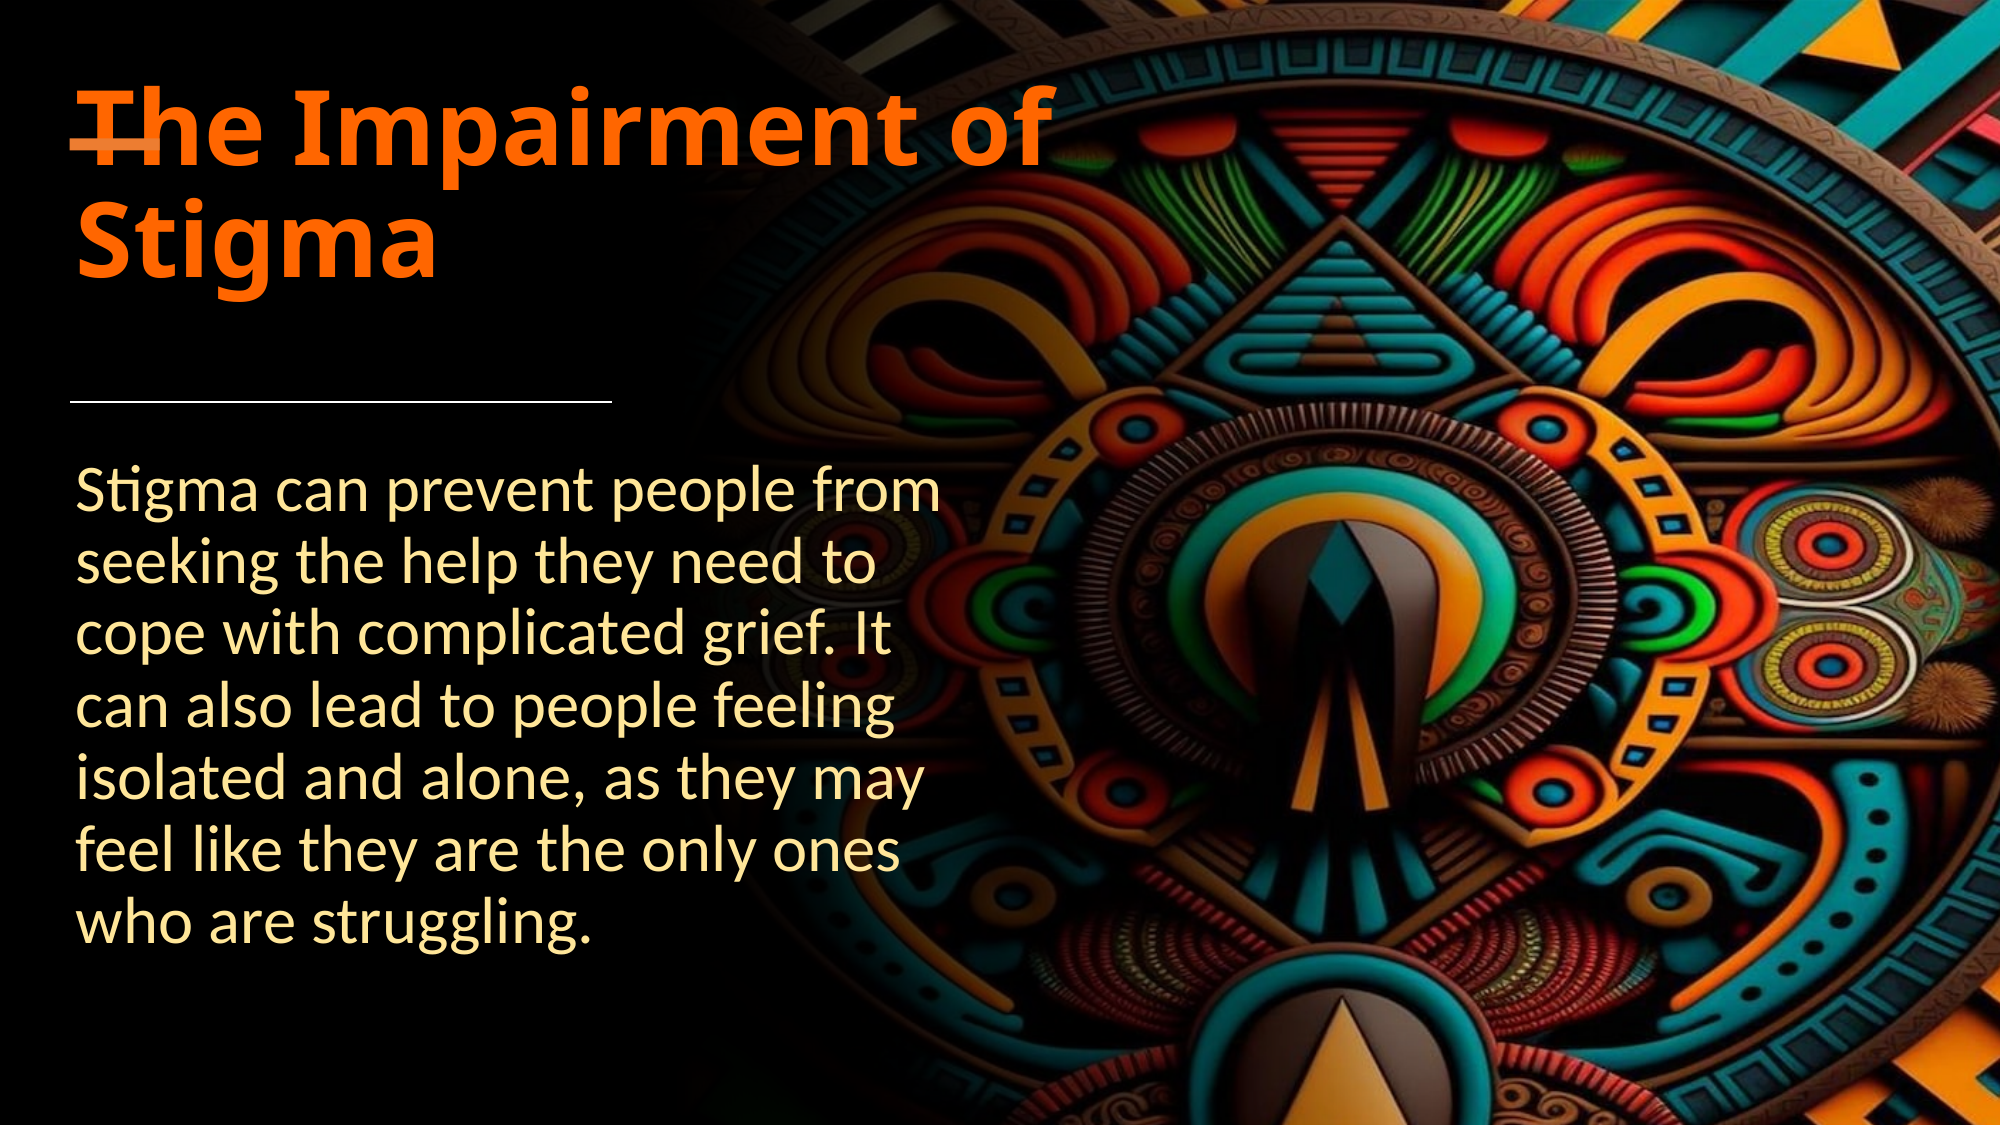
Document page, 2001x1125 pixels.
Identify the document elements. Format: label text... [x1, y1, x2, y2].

list Stigma can prevent people from seeking the help they need to cope with complicated grief. It can also lead to people feeling isolated and alone, as they may feel like they are the only ones who are struggling. [60, 445, 577, 972]
title The Impairment of Stigma [60, 190, 577, 308]
text_box [69, 137, 161, 151]
text_box [0, 0, 577, 1125]
picture [577, 0, 2000, 1125]
